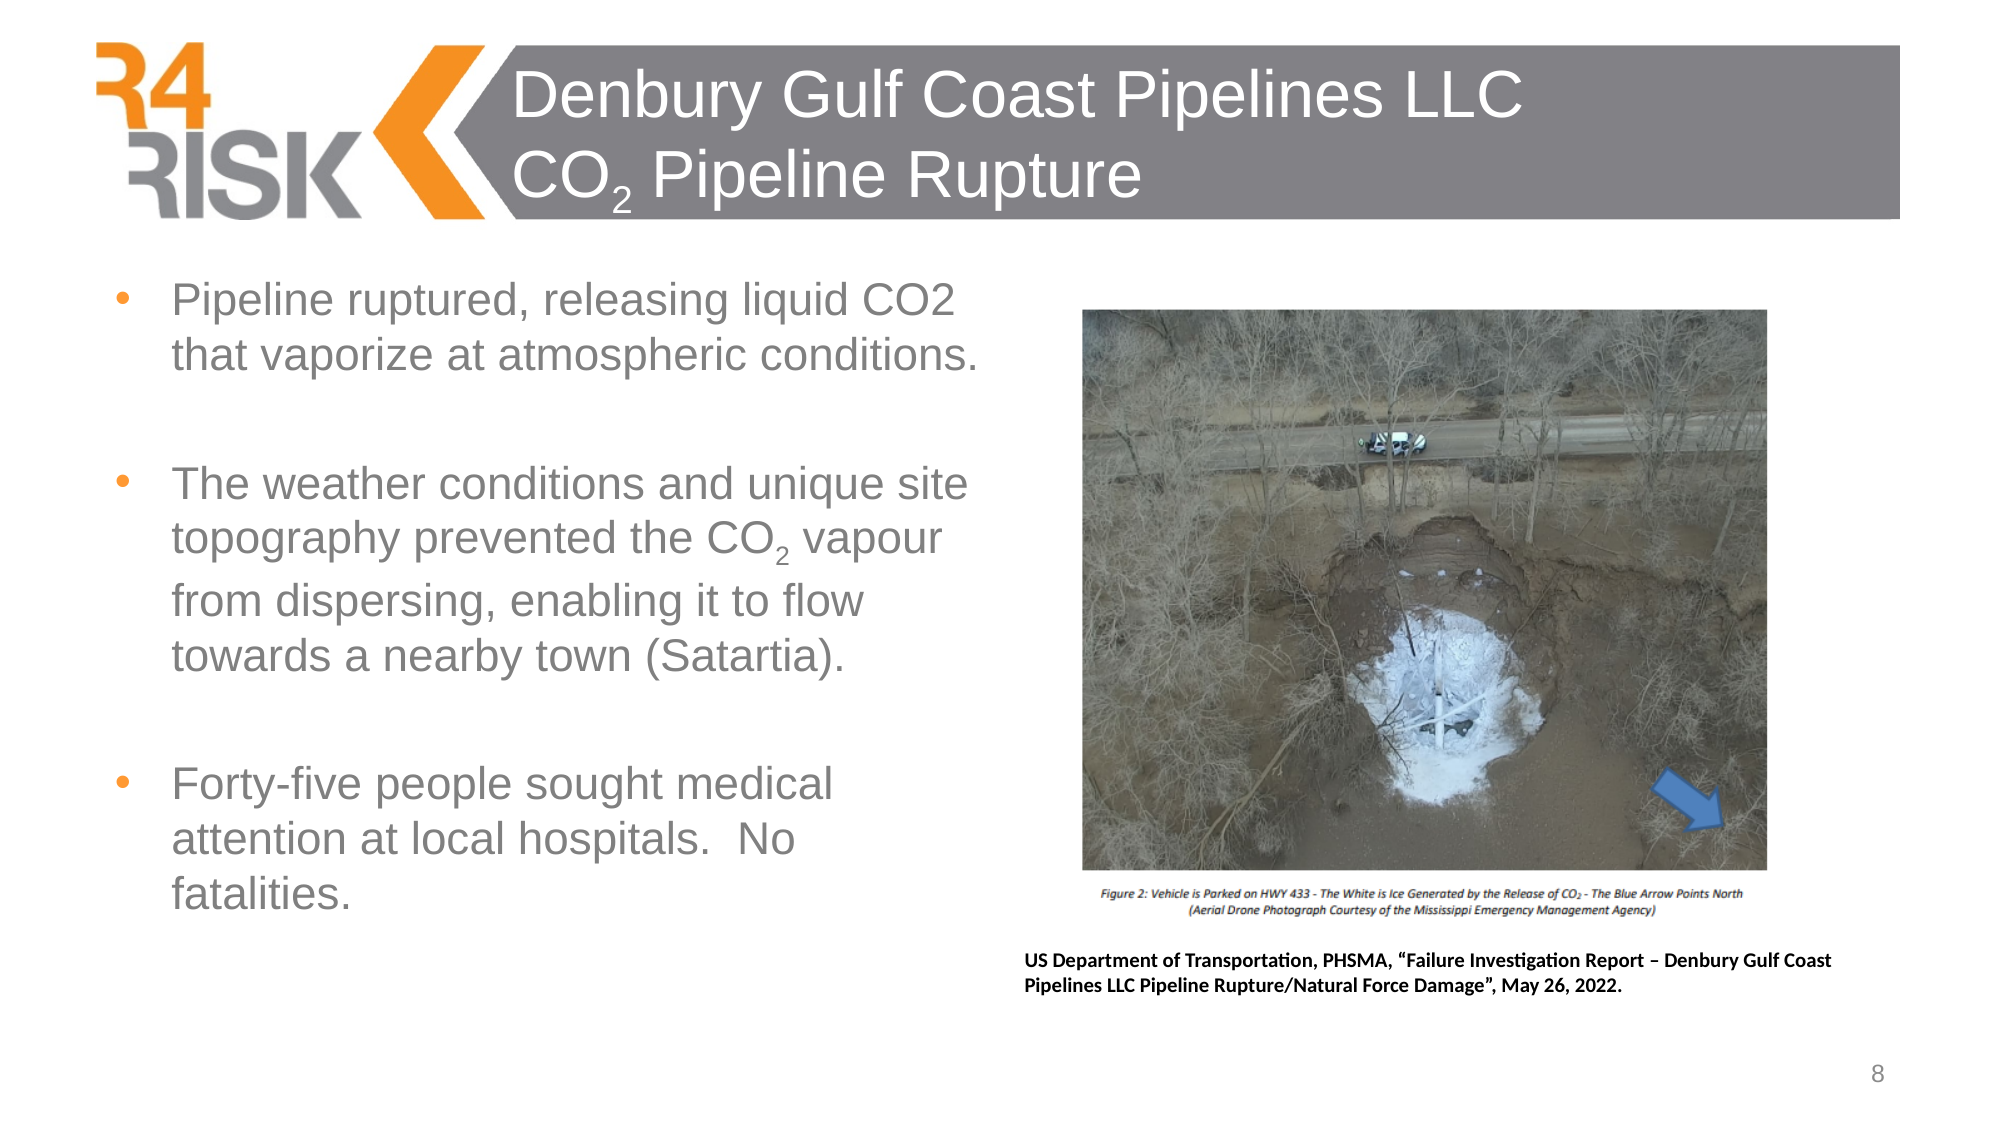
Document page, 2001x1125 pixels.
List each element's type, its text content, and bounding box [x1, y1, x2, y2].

picture [1075, 301, 1791, 924]
title Denbury Gulf Coast Pipelines LLC CO2 Pipeline Rupture [496, 90, 1900, 183]
text_box US Department of Transportation, PHSMA, “Failure Investigation Report – Denbury Gulf Coast Pipelines LLC Pipeline Rupture/Natural Force Damage”, May 26, 2022. [1009, 939, 1857, 1004]
slide_number 8 [1433, 1042, 1900, 1103]
picture [96, 0, 1900, 266]
list Pipeline ruptured, releasing liquid CO2 that vaporize at atmospheric conditions. The weather conditions and unique site topography prevented the CO2 vapour from dispersing, enabling it to flow towards a nearby town (Satartia). Forty-five people sought medical attention at local hospitals. No fatalities. [99, 262, 1000, 1005]
